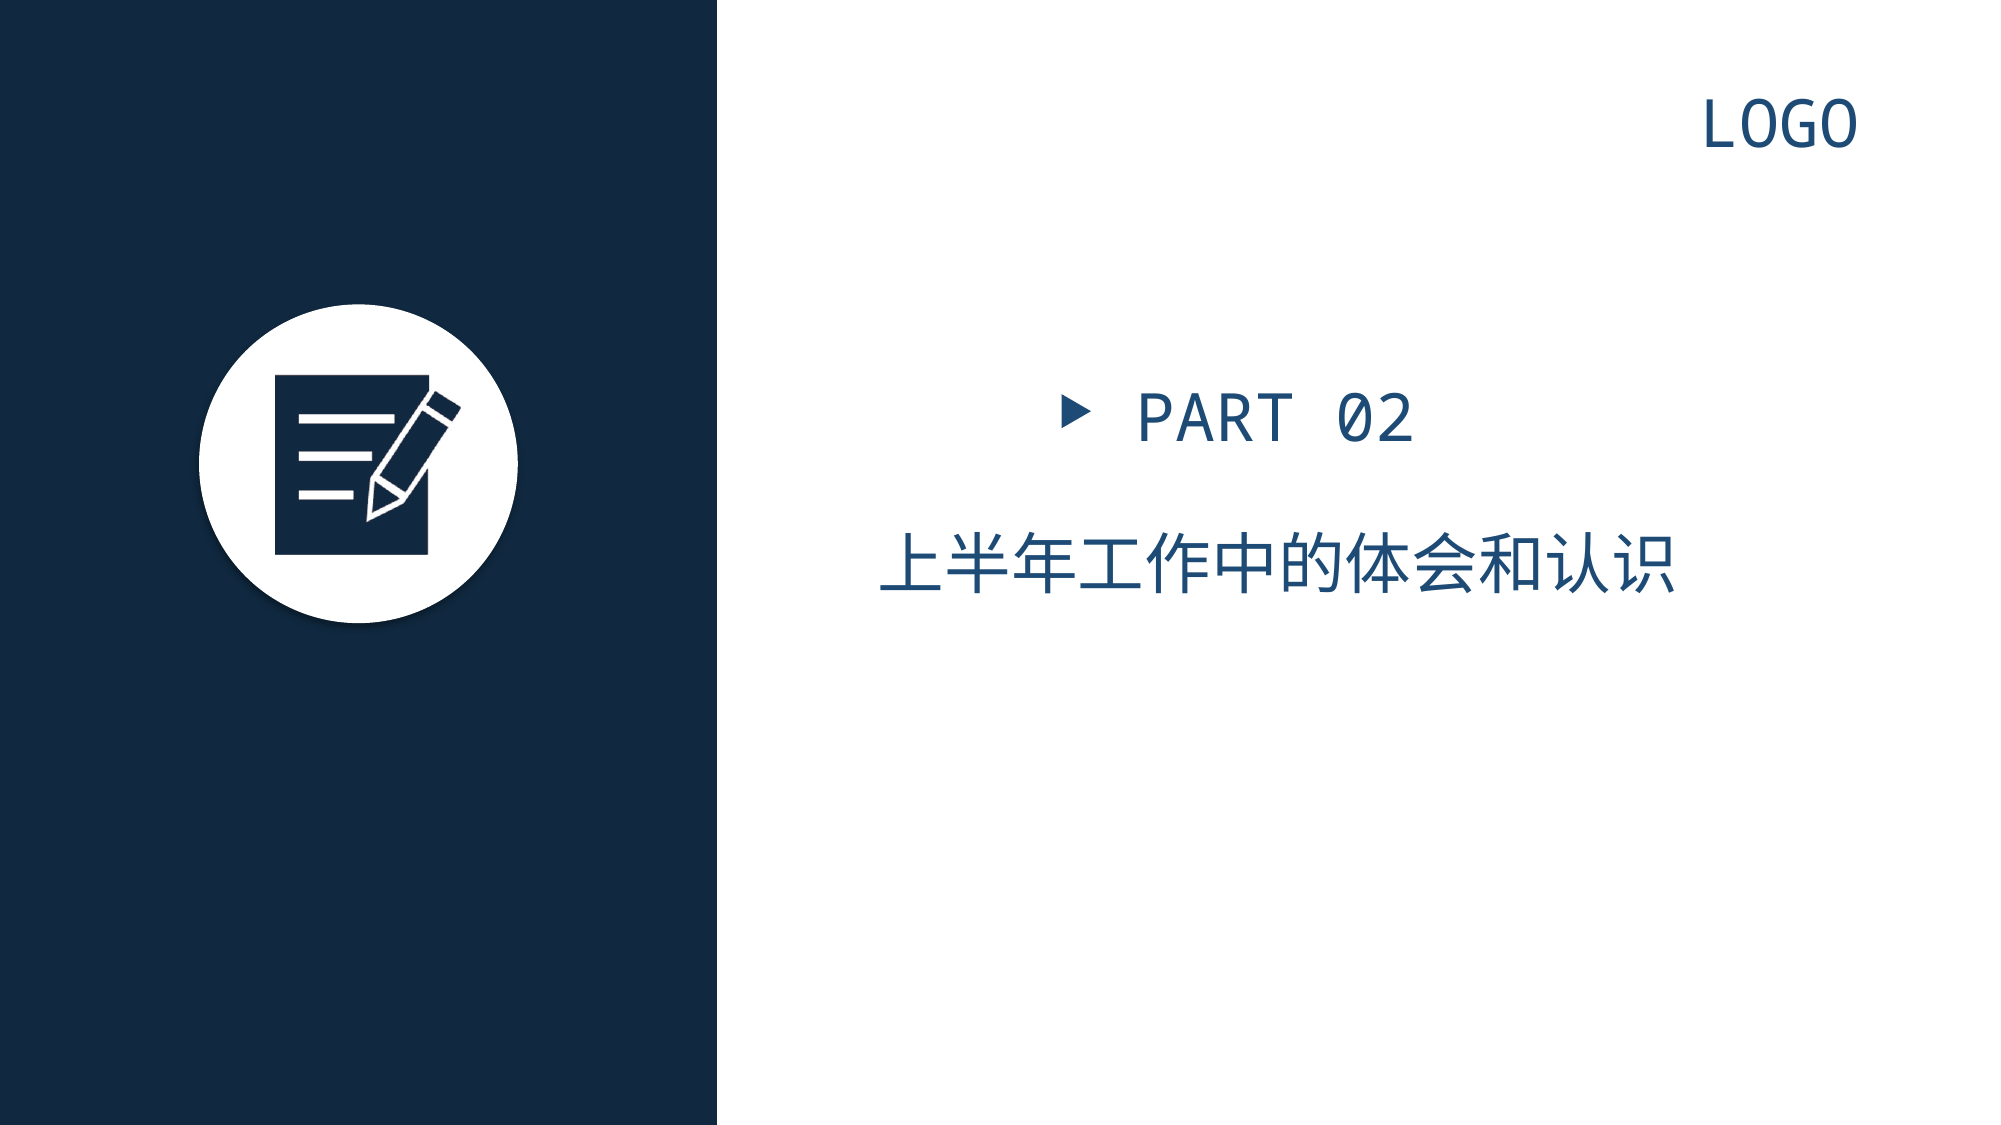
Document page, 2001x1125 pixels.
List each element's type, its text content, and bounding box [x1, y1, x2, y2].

text_box [1060, 392, 1094, 430]
text_box 上半年工作中的体会和认识 [862, 514, 1694, 610]
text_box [198, 304, 518, 624]
text_box LOGO [1684, 73, 1875, 169]
text_box [0, 0, 718, 1125]
text_box PART 02 [1120, 367, 1430, 463]
